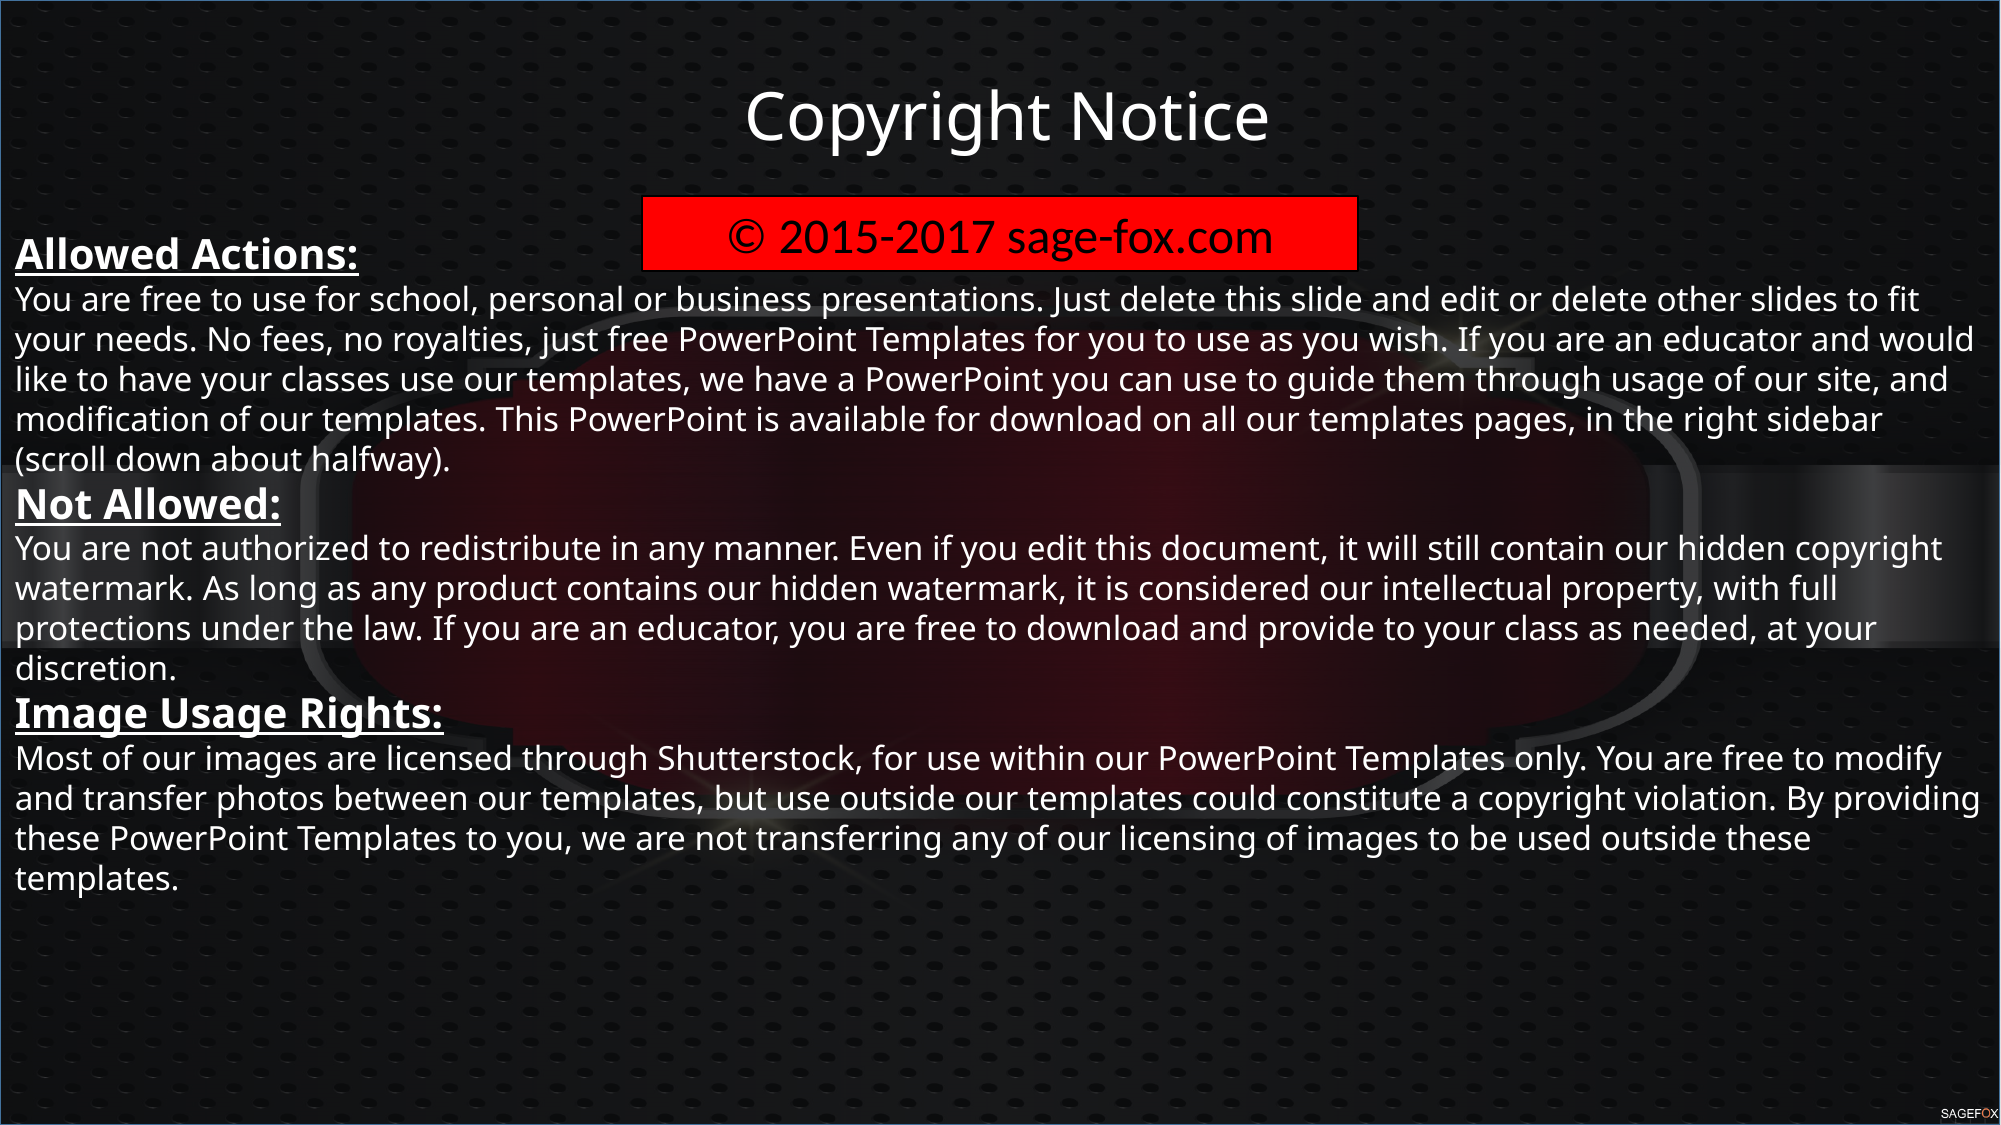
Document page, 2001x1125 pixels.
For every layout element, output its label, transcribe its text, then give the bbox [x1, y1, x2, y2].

text_box © 2015-2017 sage-fox.com [641, 196, 1358, 272]
text_box Allowed Actions: You are free to use for school, personal or business presentations. Just delete this slide and edit or delete other slides to fit your needs. No fees, no royalties, just free PowerPoint Templates for you to use as you wish. If you are an educator and would like to have your classes use our templates, we have a PowerPoint you can use to guide them through usage of our site, and modification of our templates. This PowerPoint is available for download on all our templates pages, in the right sidebar (scroll down about halfway). Not Allowed: You are not authorized to redistribute in any manner. Even if you edit this document, it will still contain our hidden copyright watermark. As long as any product contains our hidden watermark, it is considered our intellectual property, with full protections under the law. If you are an educator, you are free to download and provide to your class as needed, at your discretion. Image Usage Rights: Most of our images are licensed through Shutterstock, for use within our PowerPoint Templates only. You are free to modify and transfer photos between our templates, but use outside our templates could constitute a copyright violation. By providing these PowerPoint Templates to you, we are not transferring any of our licensing of images to be used outside these templates. [0, 0, 2000, 1125]
title Copyright Notice [493, 60, 1524, 178]
